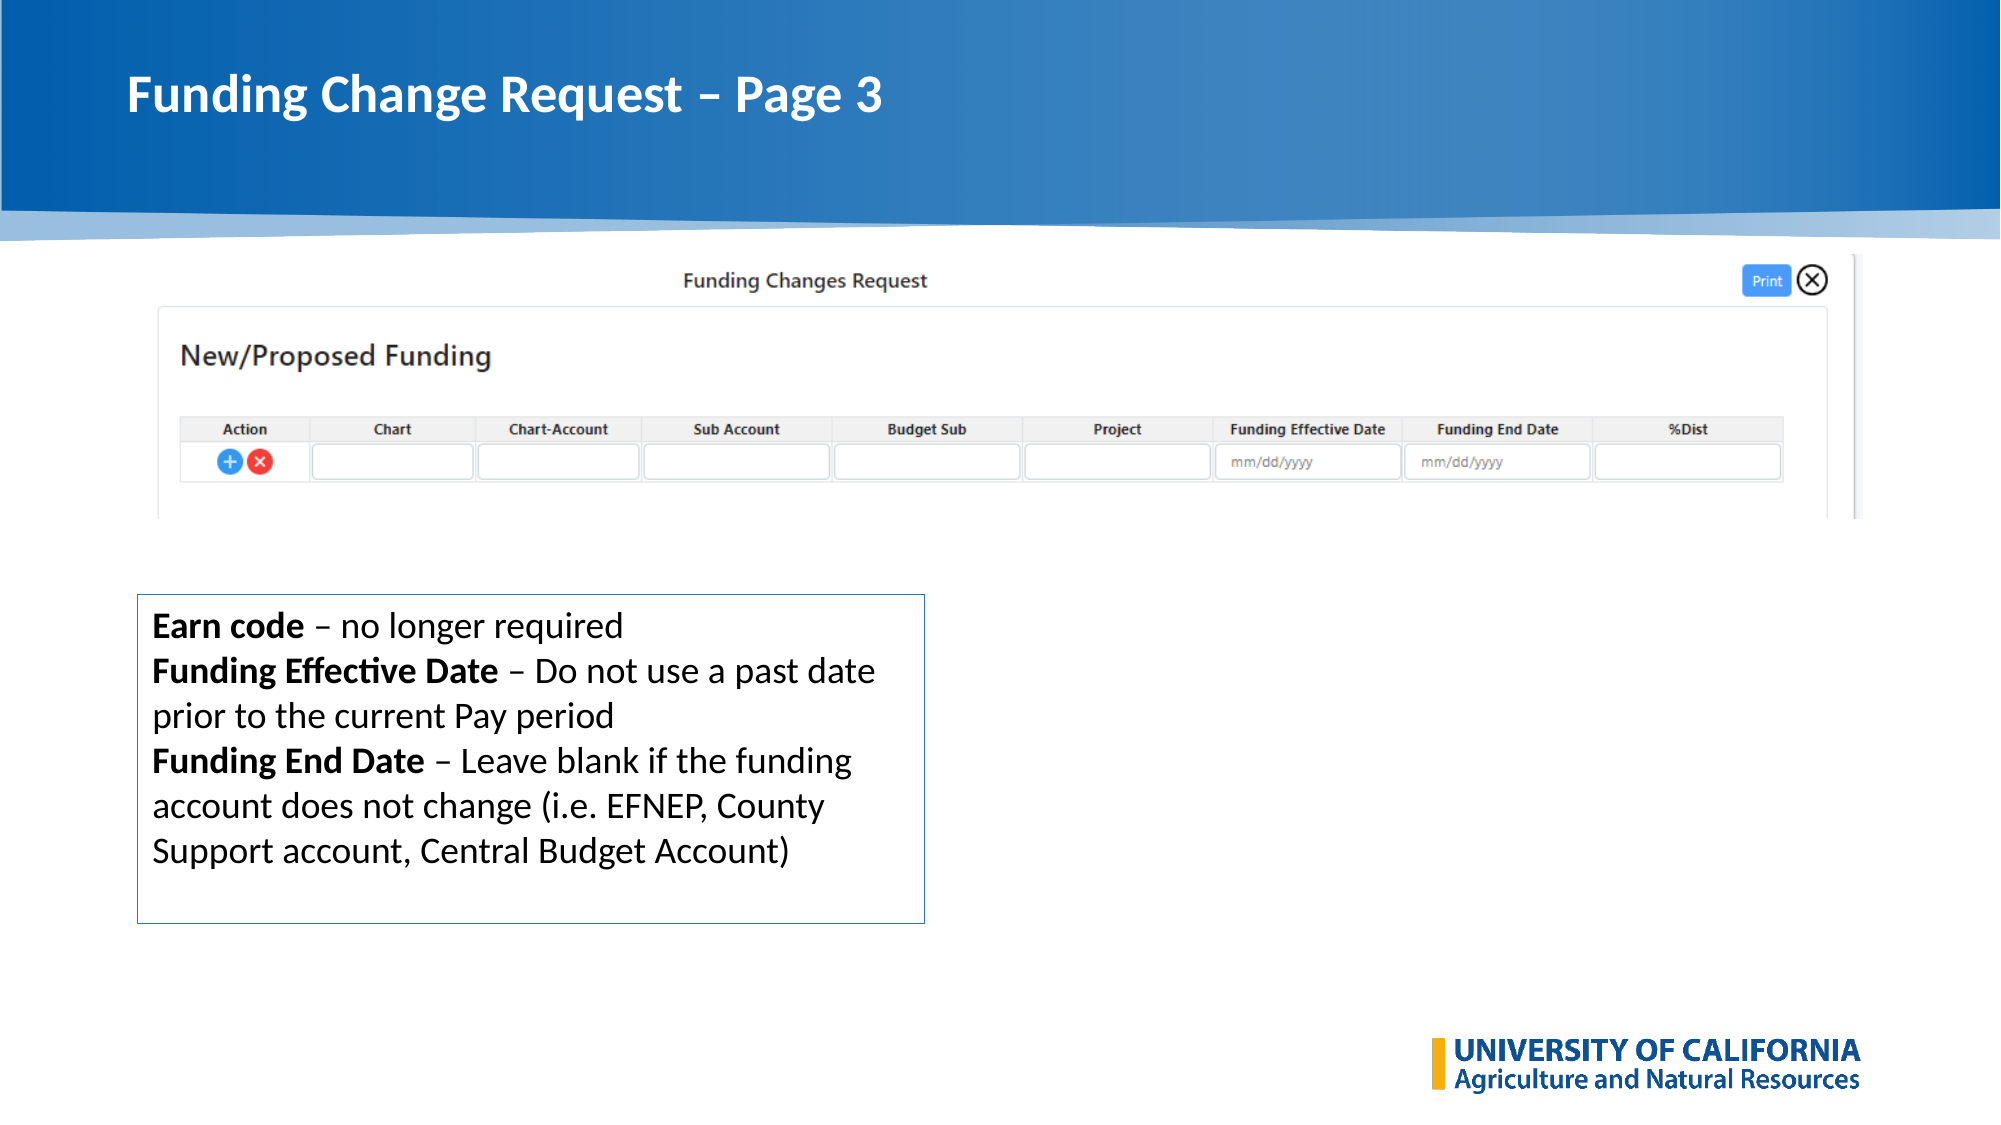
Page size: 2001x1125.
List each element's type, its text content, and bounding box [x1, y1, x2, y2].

picture [0, 0, 2000, 263]
picture [1430, 1035, 1863, 1096]
text_box Earn code – no longer required Funding Effective Date – Do not use a past date prior to the current Pay period Funding End Date – Leave blank if the funding account does not change (i.e. EFNEP, County Support account, Central Budget Account) [137, 594, 925, 924]
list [137, 254, 1863, 520]
title Funding Change Request – Page 3 [112, 57, 1888, 206]
